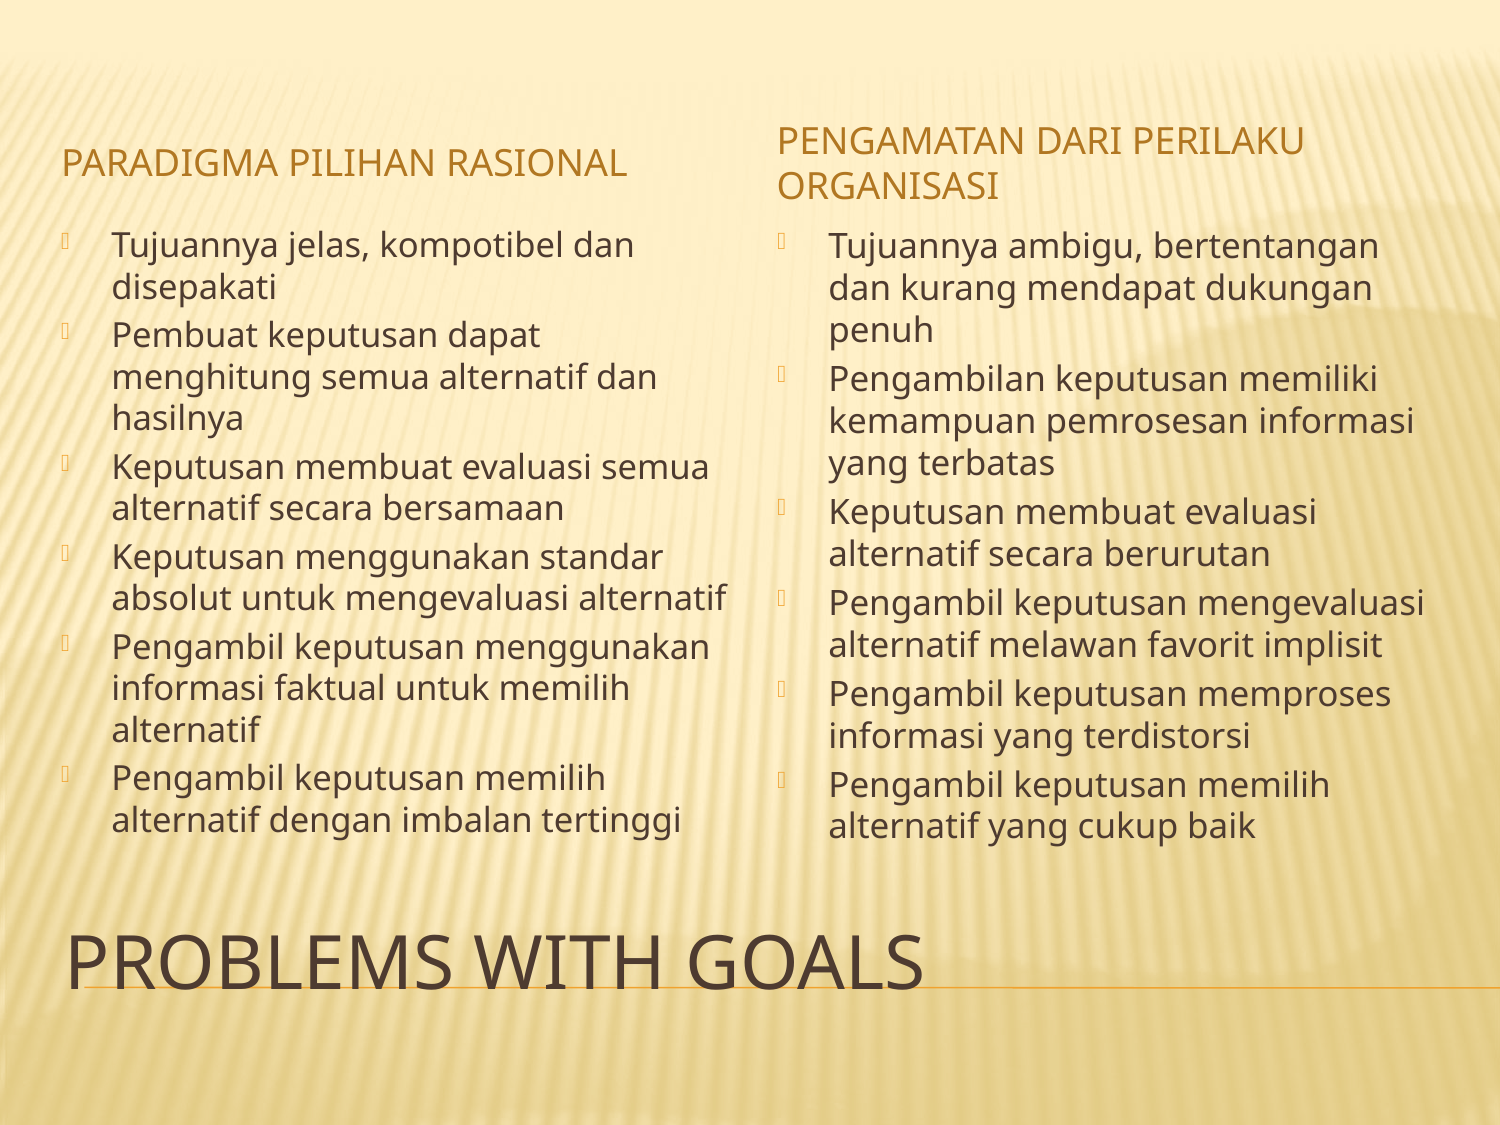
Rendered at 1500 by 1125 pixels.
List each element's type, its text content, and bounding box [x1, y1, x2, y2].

list Paradigma pilihan rasional [46, 109, 750, 215]
list Tujuannya ambigu, bertentangan dan kurang mendapat dukungan penuh Pengambilan keputusan memiliki kemampuan pemrosesan informasi yang terbatas Keputusan membuat evaluasi alternatif secara berurutan Pengambil keputusan mengevaluasi alternatif melawan favorit implisit Pengambil keputusan memproses informasi yang terdistorsi Pengambil keputusan memilih alternatif yang cukup baik [762, 215, 1467, 863]
list Pengamatan dari perilaku organisasi [761, 109, 1467, 215]
list Tujuannya jelas, kompotibel dan disepakati Pembuat keputusan dapat menghitung semua alternatif dan hasilnya Keputusan membuat evaluasi semua alternatif secara bersamaan Keputusan menggunakan standar absolut untuk mengevaluasi alternatif Pengambil keputusan menggunakan informasi faktual untuk memilih alternatif Pengambil keputusan memilih alternatif dengan imbalan tertinggi [46, 215, 750, 863]
title Problems with Goals [50, 887, 1463, 1033]
